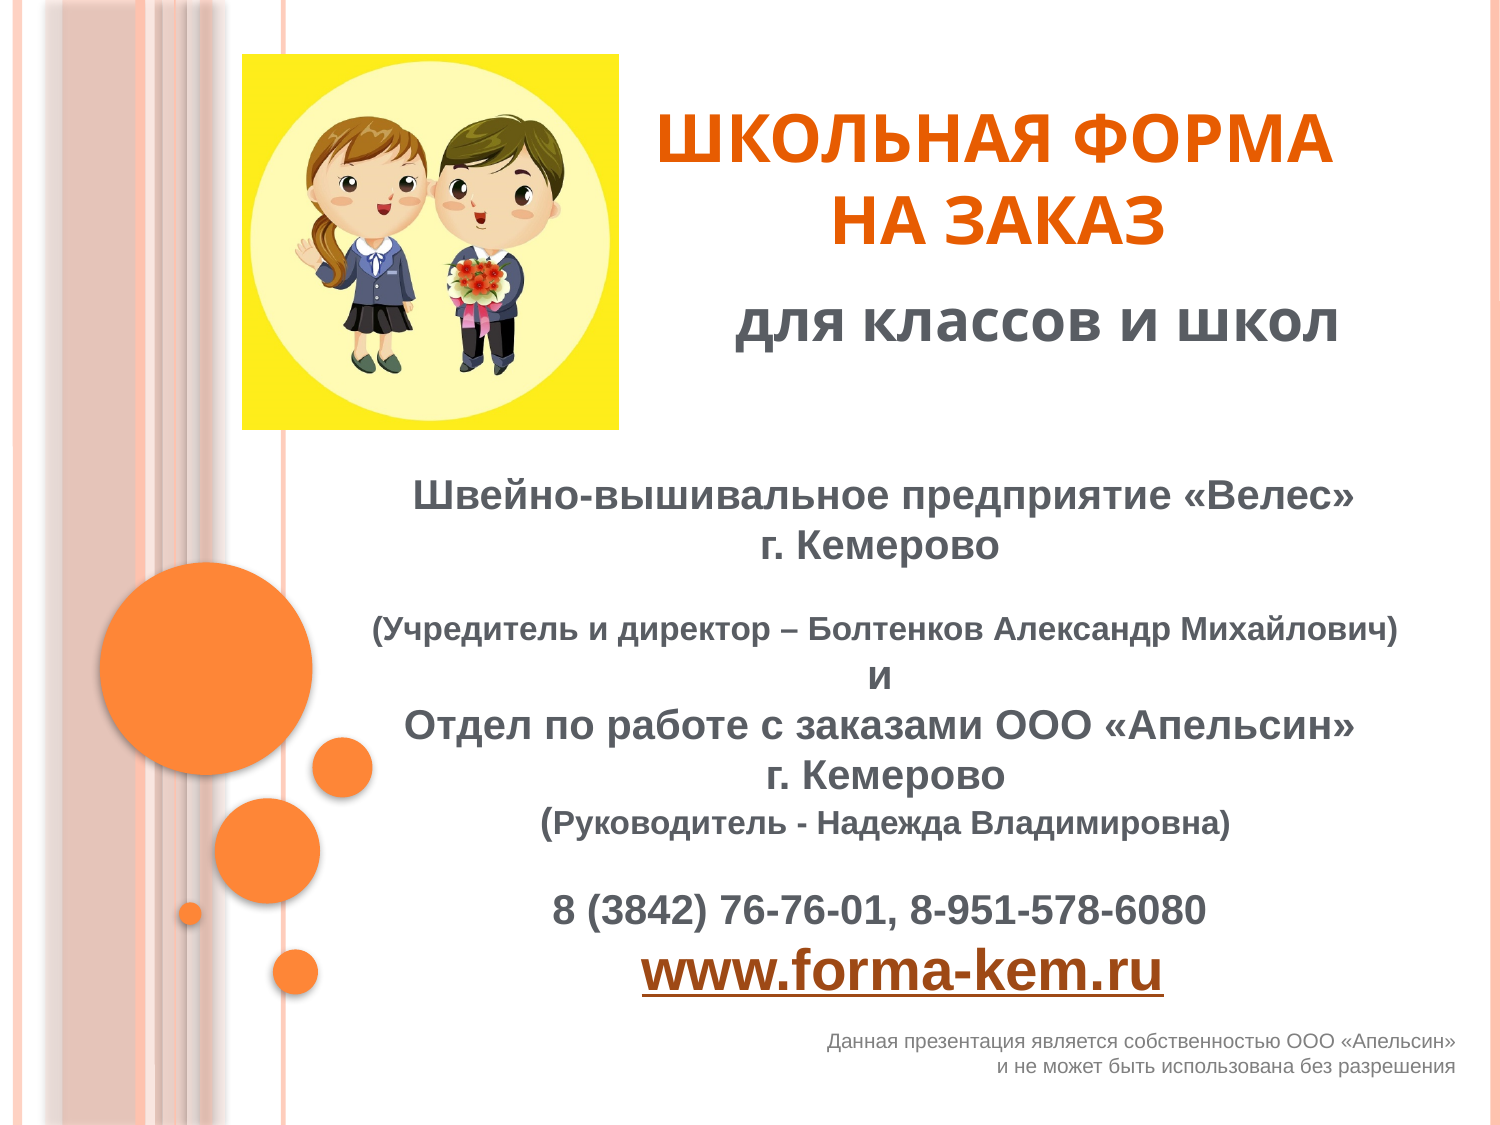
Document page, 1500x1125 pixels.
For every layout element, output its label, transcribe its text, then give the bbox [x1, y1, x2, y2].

text_box ШКОЛЬНАЯ ФОРМА НА ЗАКАЗ для классов и школ Швейно-вышивальное предприятие «Велес» г. Кемерово (Учредитель и директор – Болтенков Александр Михайлович) и Отдел по работе с заказами ООО «Апельсин» г. Кемерово (Руководитель - Надежда Владимировна) 8 (3842) 76-76-01, 8-951-578-6080 www.forma-kem.ru Данная презентация является собственностью ООО «Апельсин» и не может быть использована без разрешения [301, 42, 1471, 1125]
picture [241, 54, 620, 431]
